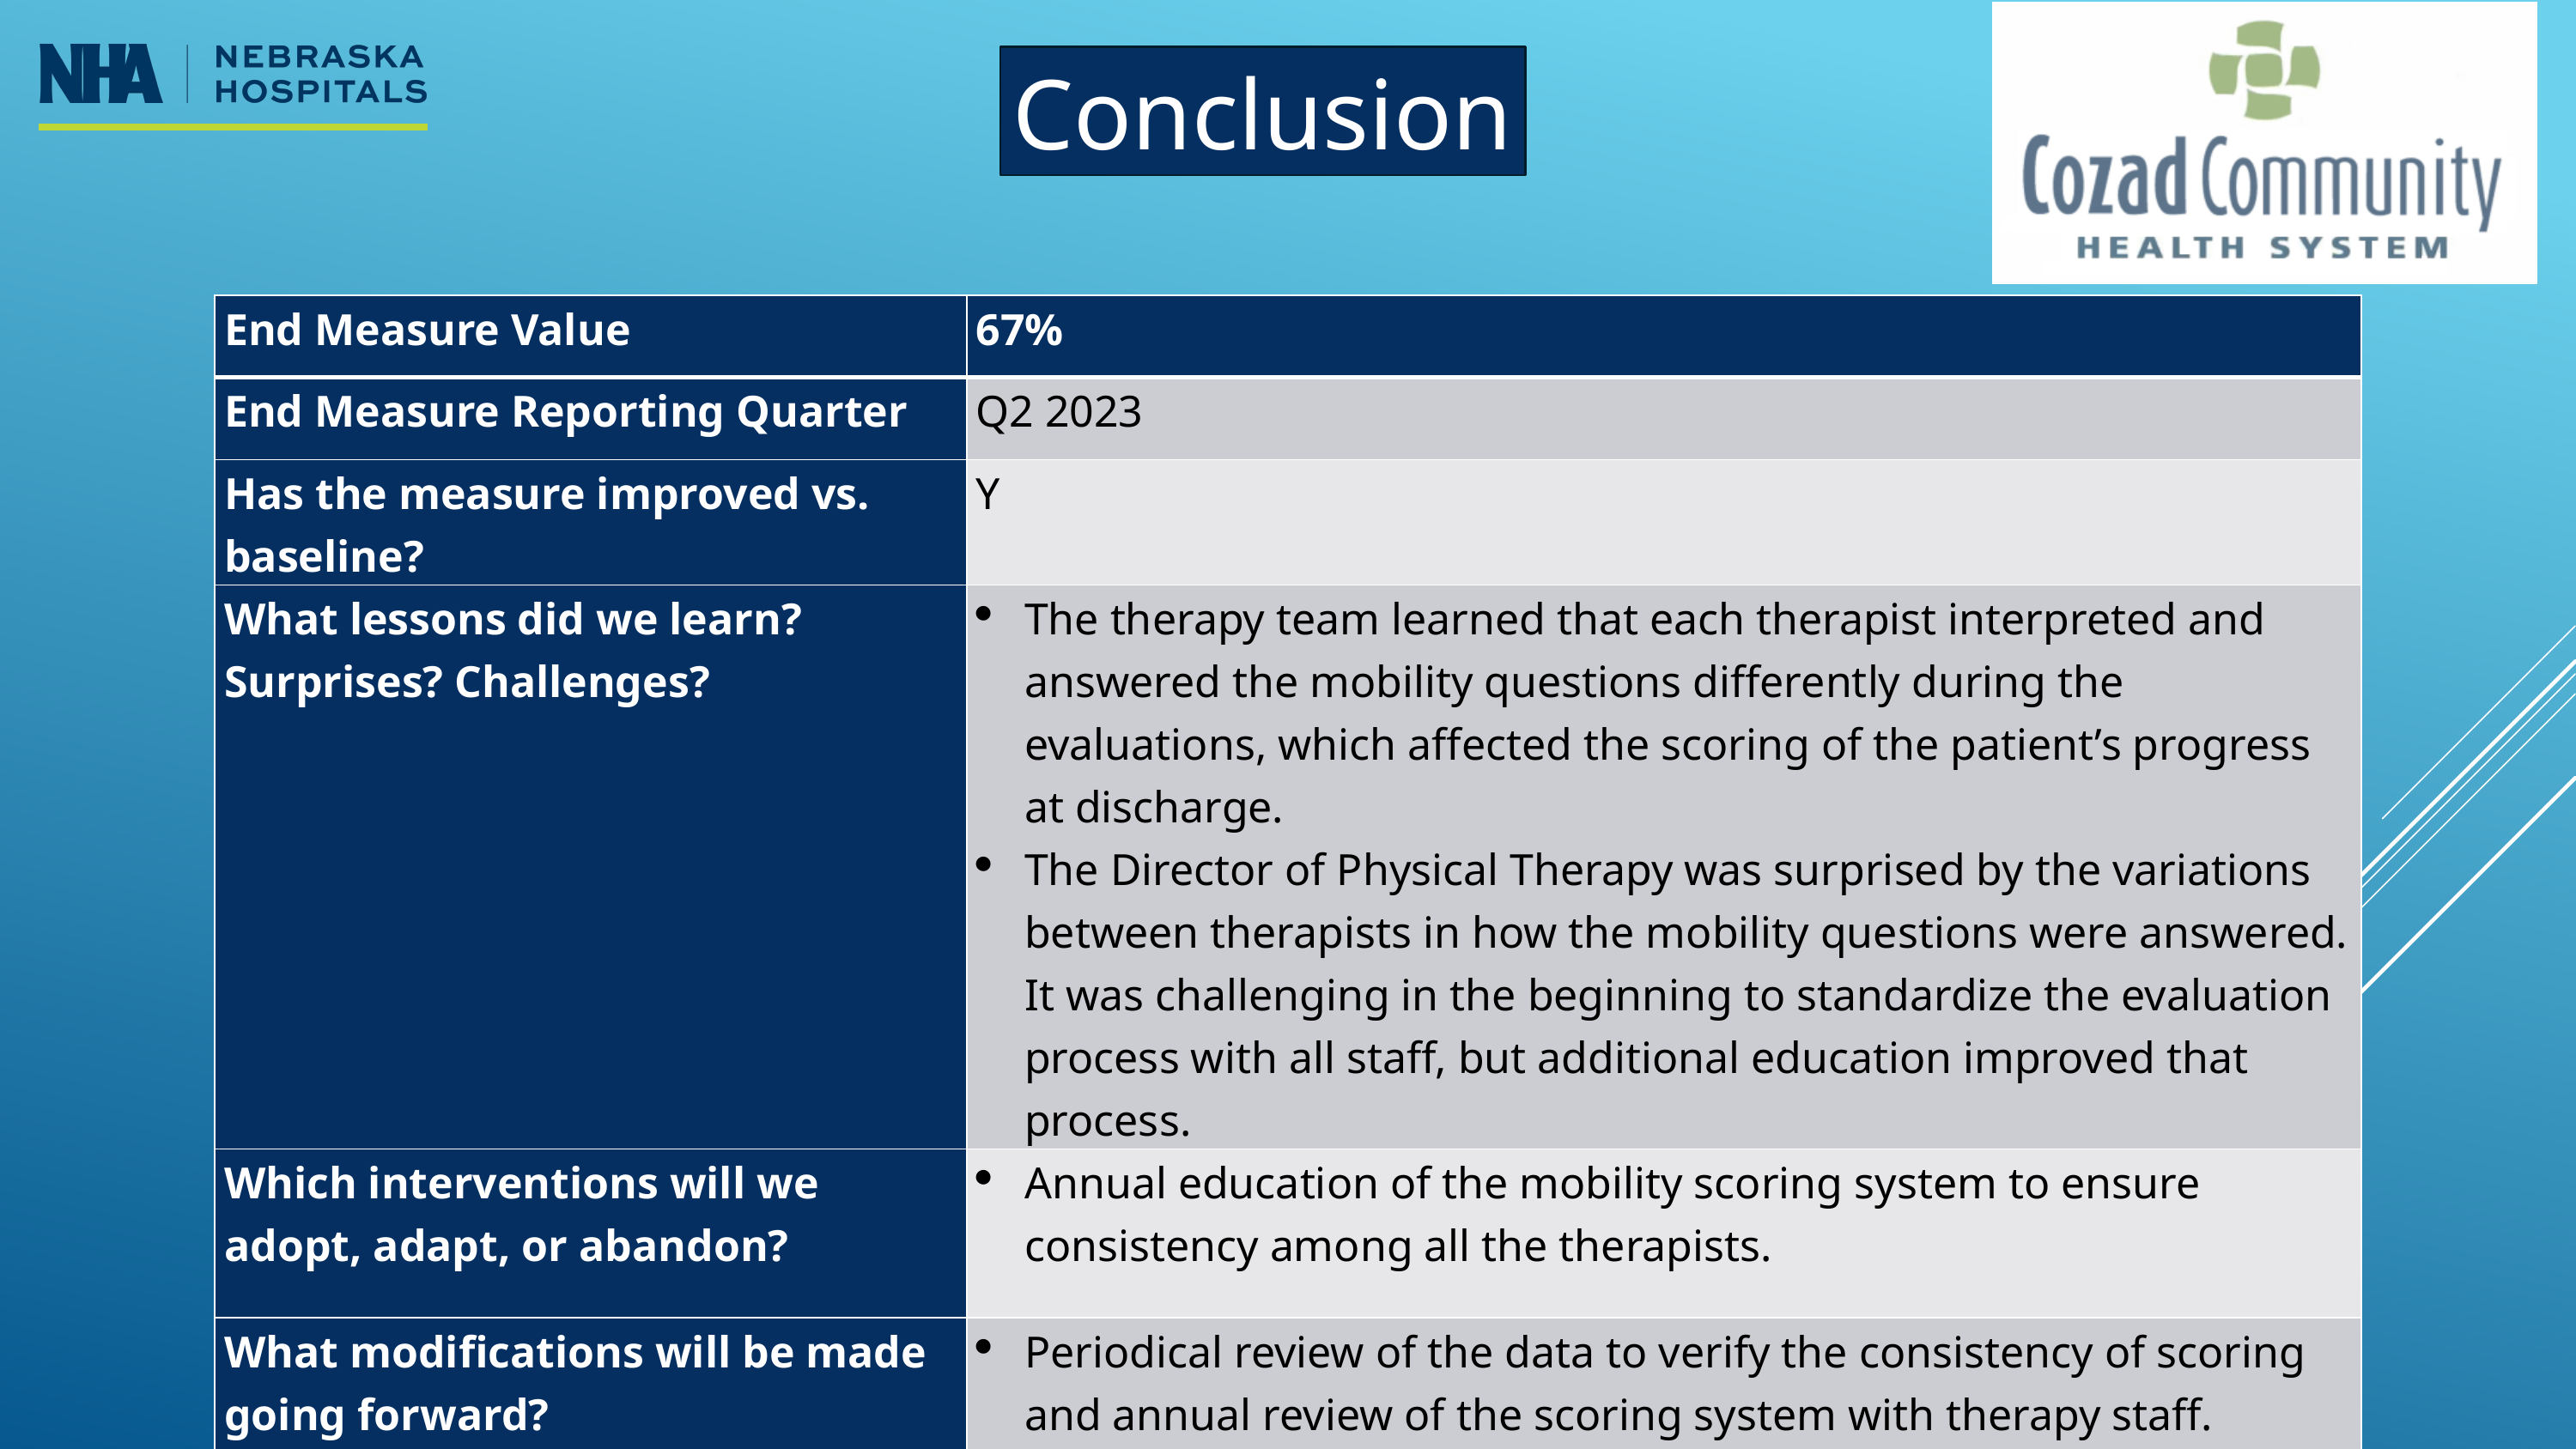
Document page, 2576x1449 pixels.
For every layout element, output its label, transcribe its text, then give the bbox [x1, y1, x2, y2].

table_cell The therapy team learned that each therapist interpreted and answered the mobility questions differently during the evaluations, which affected the scoring of the patient’s progress at discharge. The Director of Physical Therapy was surprised by the variations between therapists in how the mobility questions were answered. It was challenging in the beginning to standardize the evaluation process with all staff, but additional education improved that process. [968, 585, 2360, 1149]
table_header End Measure Value [216, 296, 966, 375]
table_cell What modifications will be made going forward? [216, 1319, 966, 1449]
picture [38, 44, 428, 103]
picture [1992, 1, 2537, 284]
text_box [38, 124, 428, 131]
table_cell Periodical review of the data to verify the consistency of scoring and annual review of the scoring system with therapy staff. [968, 1319, 2360, 1449]
table_cell Annual education of the mobility scoring system to ensure consistency among all the therapists. [968, 1149, 2360, 1317]
text_box Conclusion [999, 45, 1527, 176]
table_cell Has the measure improved vs. baseline? [216, 460, 966, 585]
table_cell End Measure Reporting Quarter [216, 379, 966, 459]
table_cell What lessons did we learn? Surprises? Challenges? [216, 585, 966, 1149]
table_cell Y [968, 460, 2360, 585]
table_cell Which interventions will we adopt, adapt, or abandon? [216, 1149, 966, 1317]
table_cell Q2 2023 [968, 379, 2360, 459]
table_header 67% [968, 296, 2360, 375]
